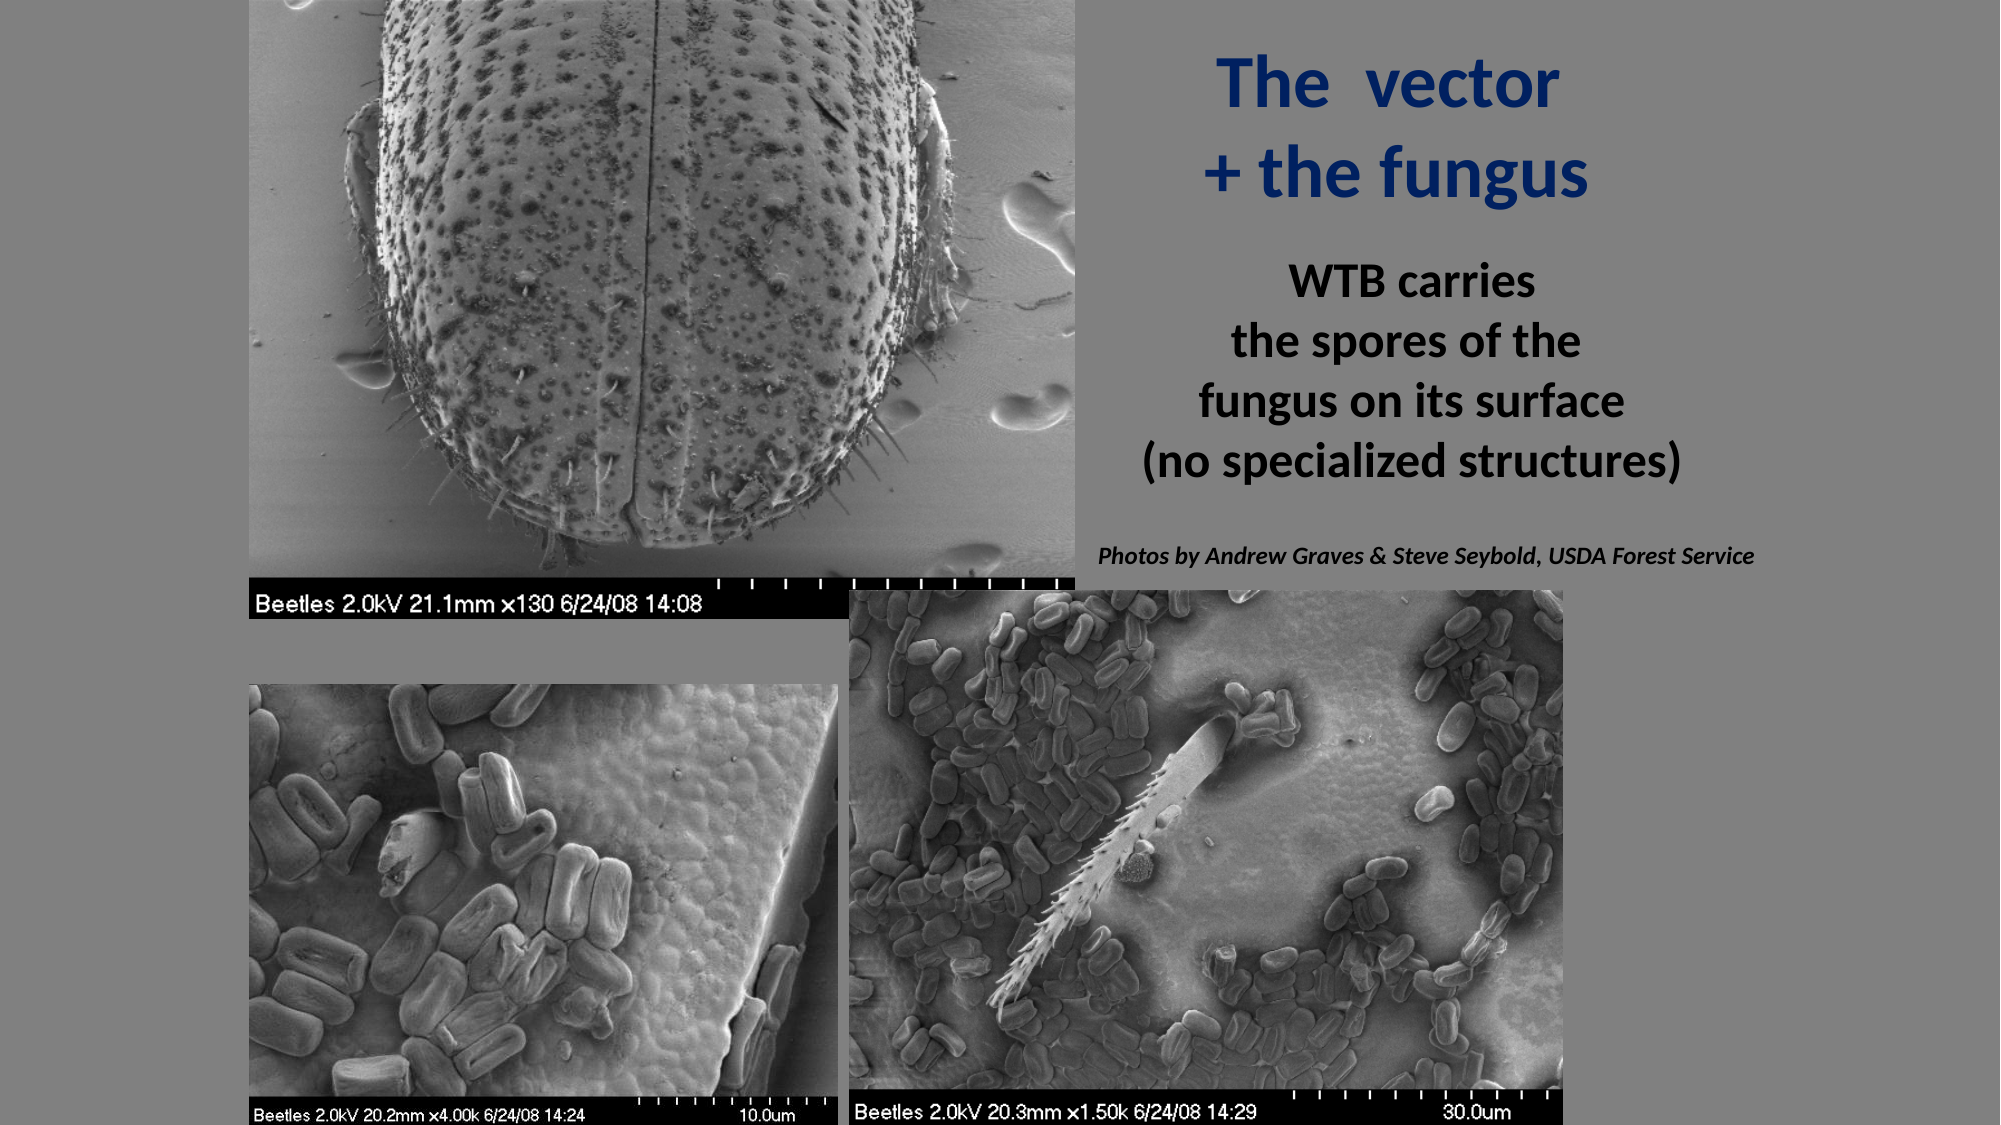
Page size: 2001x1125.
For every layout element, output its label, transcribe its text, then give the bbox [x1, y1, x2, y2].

text_box Photos by Andrew Graves & Steve Seybold, USDA Forest Service [1083, 531, 1771, 577]
text_box The vector + the fungus [1189, 24, 1605, 220]
picture [249, 684, 838, 1125]
text_box WTB carries the spores of the fungus on its surface (no specialized structures) [1080, 239, 1744, 495]
picture [249, 0, 1563, 1125]
